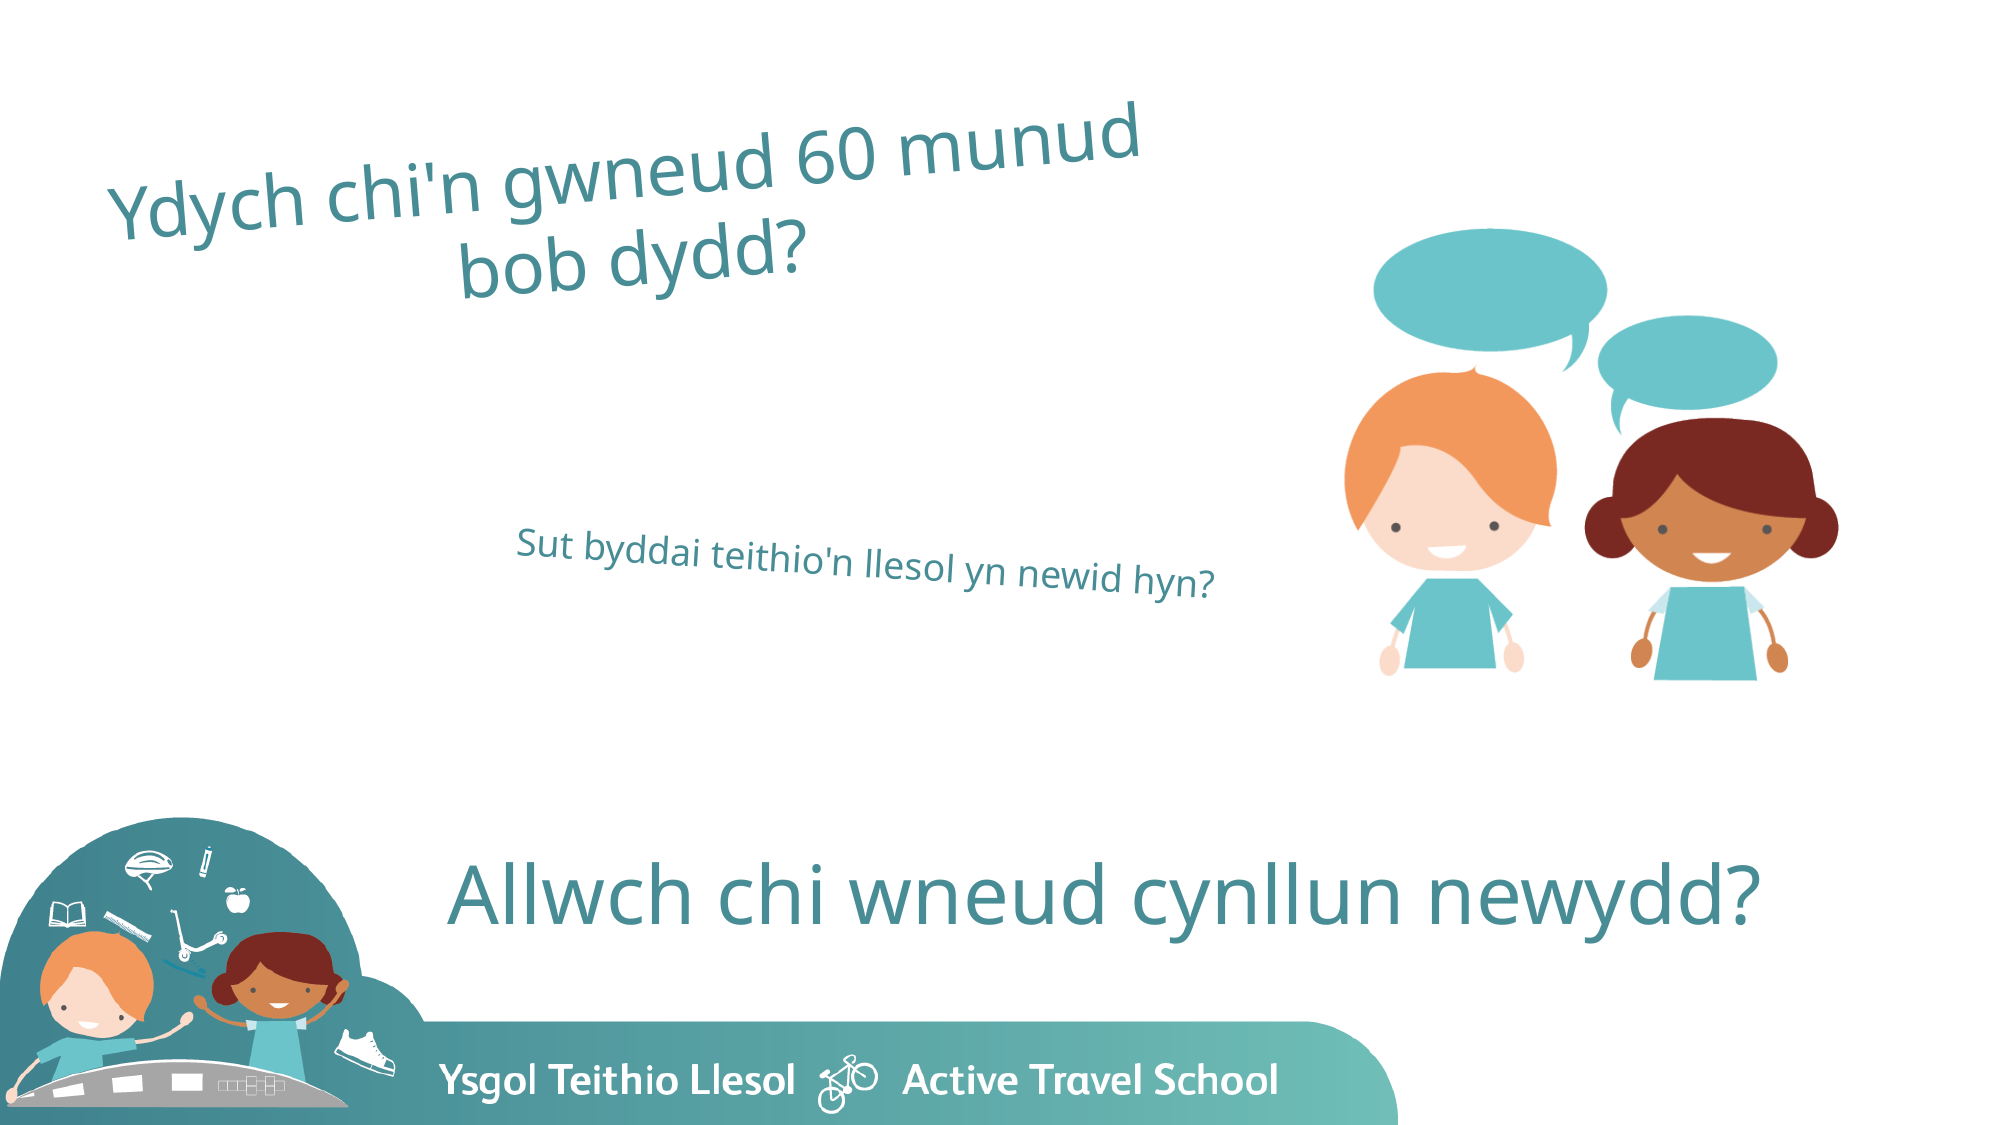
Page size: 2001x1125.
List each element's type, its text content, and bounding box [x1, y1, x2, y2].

text_box Sut byddai teithio'n llesol yn newid hyn? [499, 510, 1232, 616]
text_box Allwch chi wneud cynllun newydd? [408, 806, 1804, 1125]
picture [0, 0, 1882, 1125]
title Ydych chi'n gwneud 60 munud bob dydd? [0, 58, 1330, 536]
